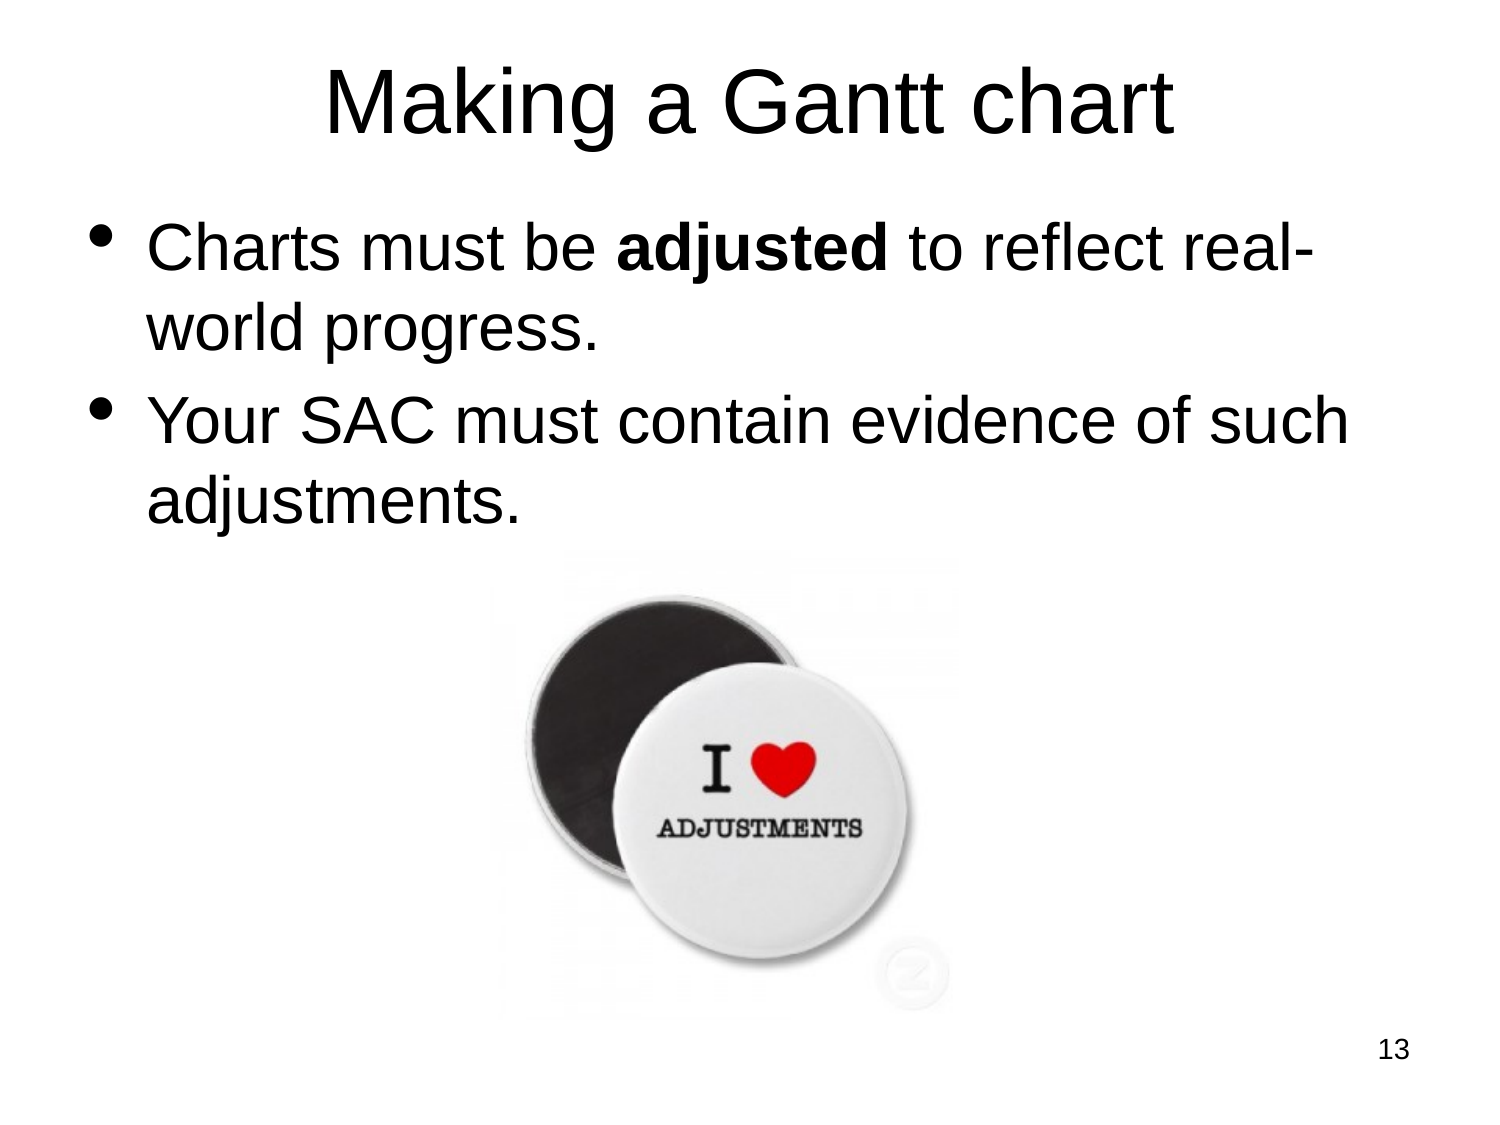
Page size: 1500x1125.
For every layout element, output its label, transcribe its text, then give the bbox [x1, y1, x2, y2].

slide_number <number> [1210, 1023, 1425, 1102]
text_box Charts must be adjusted to reflect real-world progress. Your SAC must contain evidence of such adjustments. [74, 196, 1425, 976]
title Making a Gantt chart [75, 45, 1425, 149]
picture [489, 550, 959, 1020]
